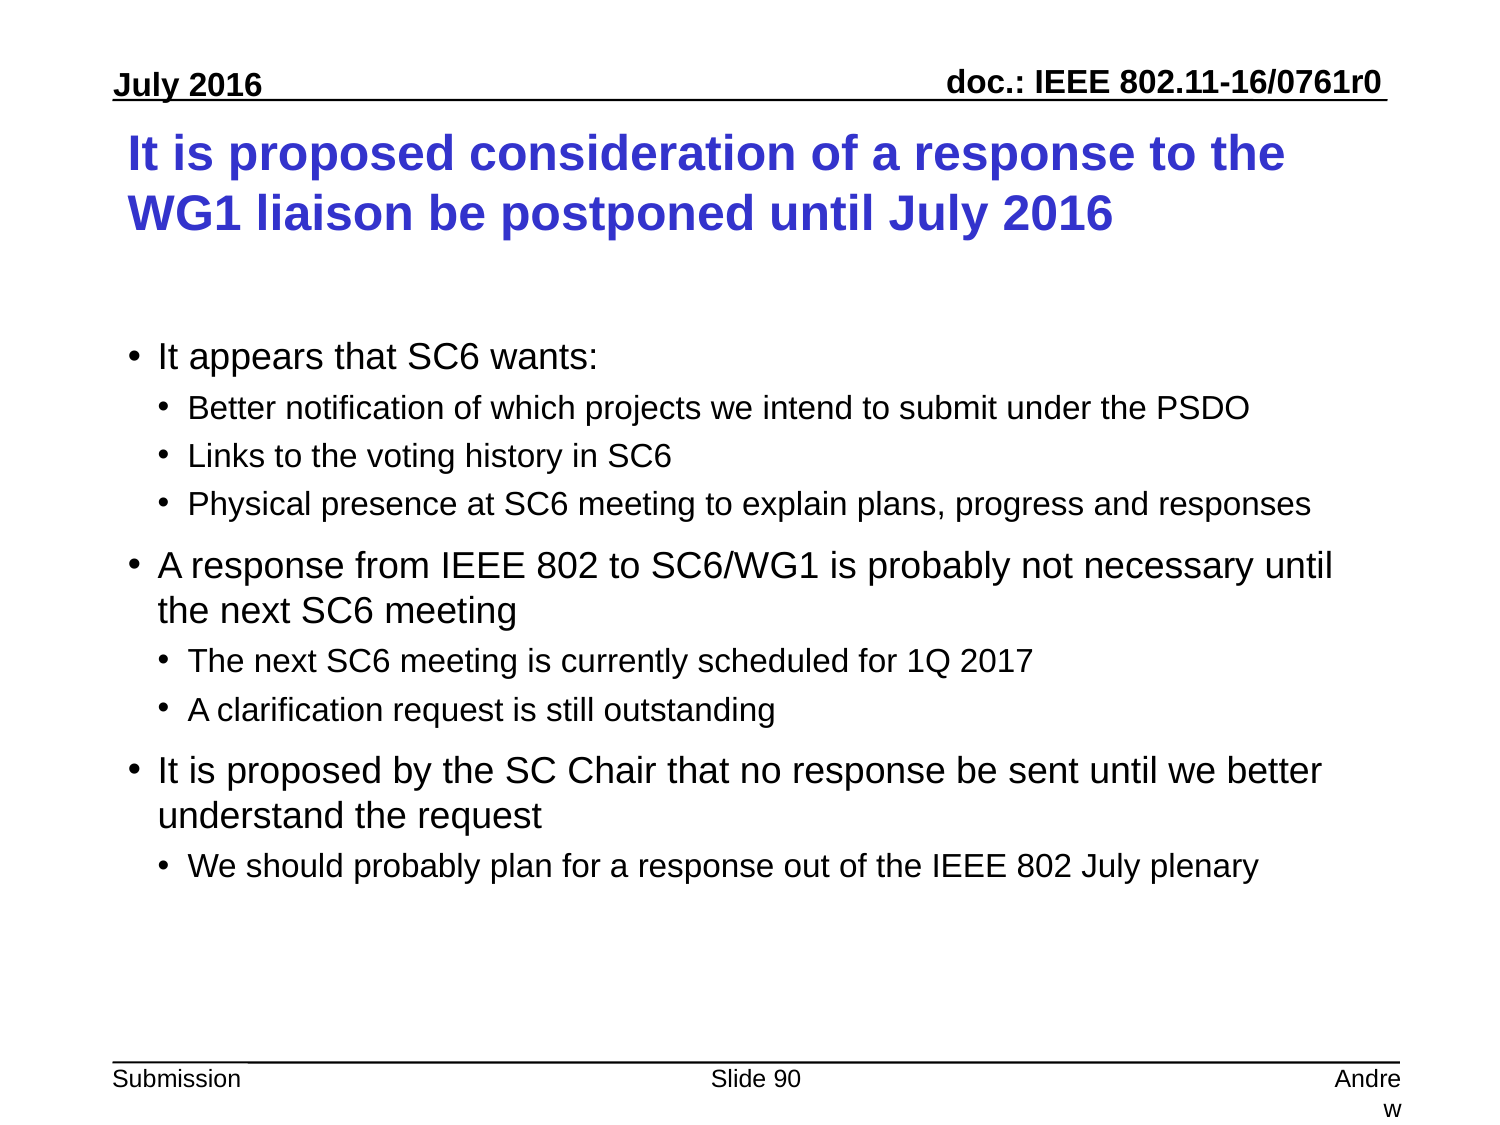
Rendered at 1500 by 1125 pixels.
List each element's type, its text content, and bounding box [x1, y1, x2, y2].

slide_number Slide 90 [709, 1061, 803, 1093]
title It is proposed consideration of a response to the WG1 liaison be postponed until July 2016 [112, 112, 1388, 288]
list It appears that SC6 wants: Better notification of which projects we intend to submit under the PSDO Links to the voting history in SC6 Physical presence at SC6 meeting to explain plans, progress and responses A response from IEEE 802 to SC6/WG1 is probably not necessary until the next SC6 meeting The next SC6 meeting is currently scheduled for 1Q 2017 A clarification request is still outstanding It is proposed by the SC Chair that no response be sent until we better understand the request We should probably plan for a response out of the IEEE 802 July plenary [112, 324, 1388, 1000]
footer Andrew Myles, Cisco [1320, 1061, 1402, 1093]
